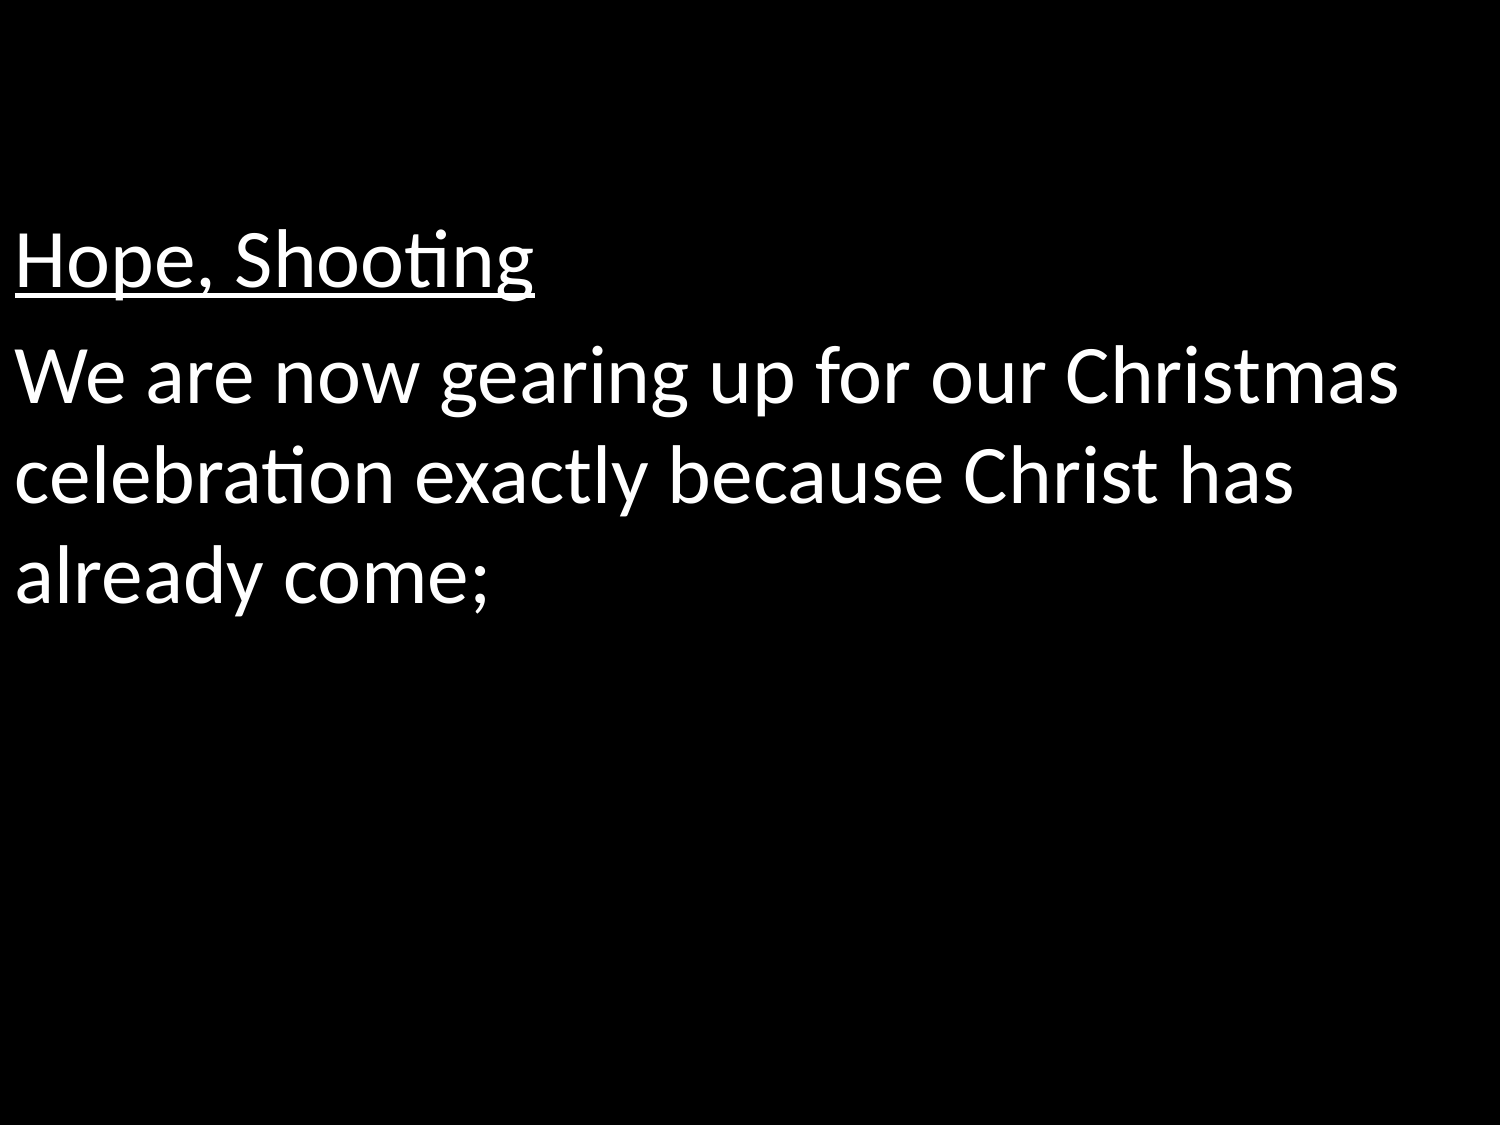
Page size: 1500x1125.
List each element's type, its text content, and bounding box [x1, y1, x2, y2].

text_box We are now gearing up for our Christmas celebration exactly because Christ has already come; [0, 312, 1500, 628]
text_box Hope, Shooting [0, 196, 1500, 312]
